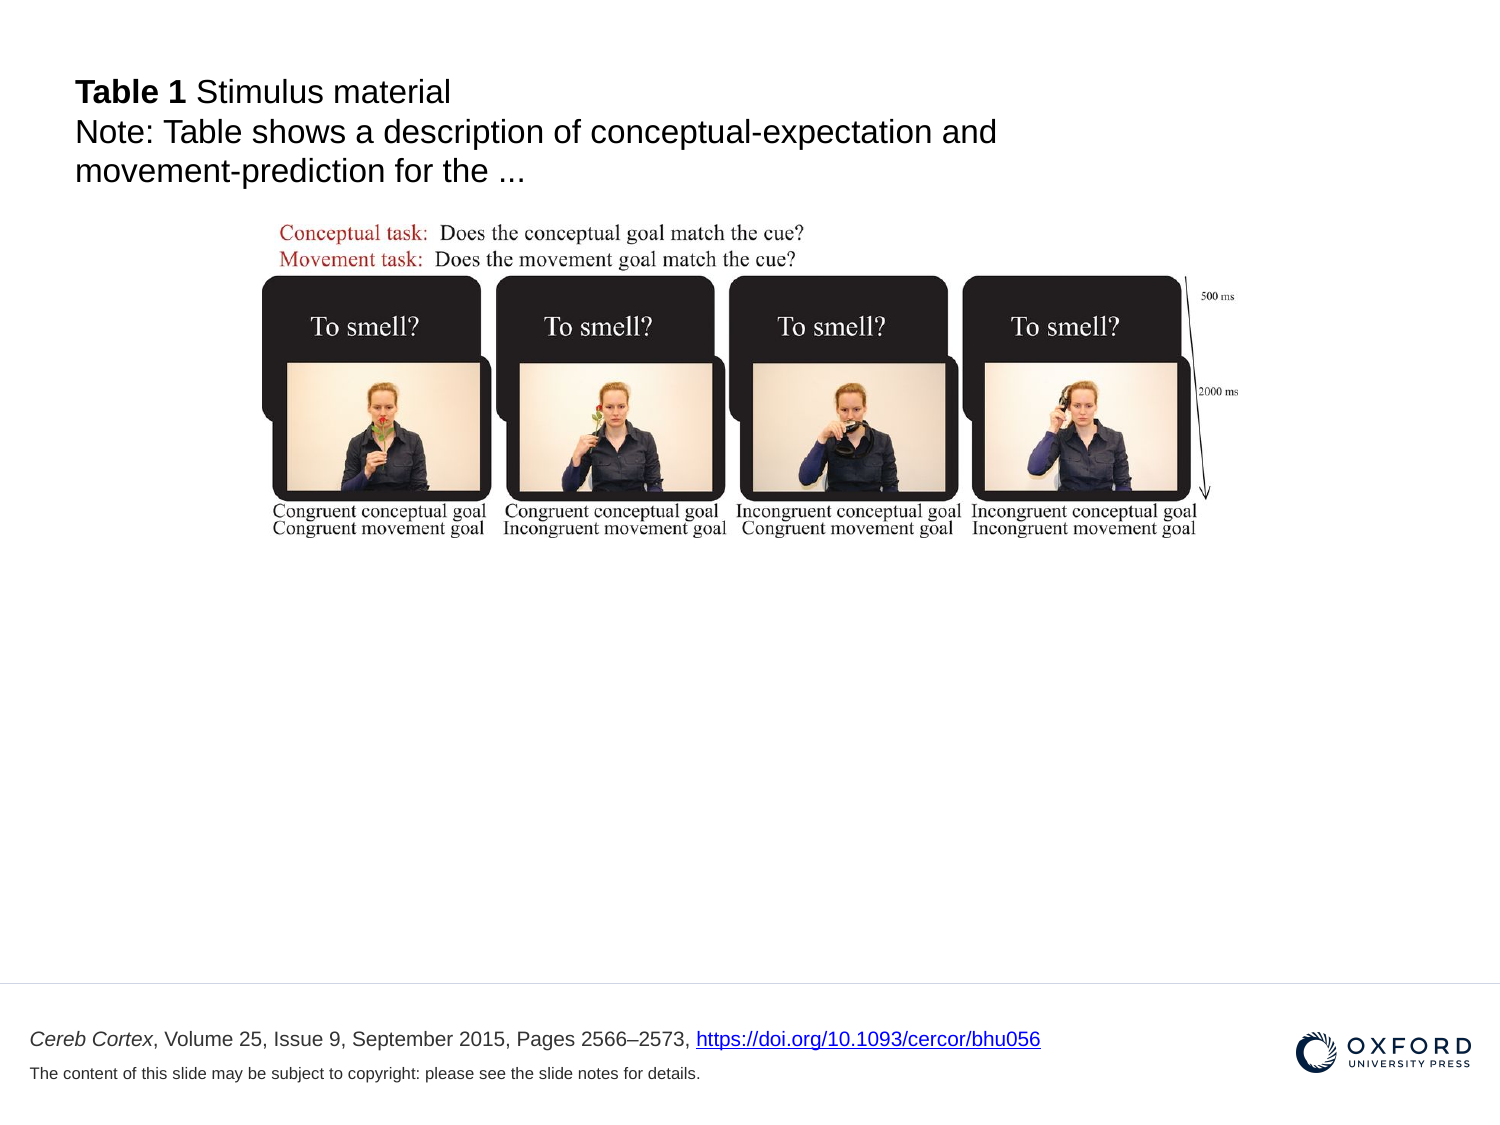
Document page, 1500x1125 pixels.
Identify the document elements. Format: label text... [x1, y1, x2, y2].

picture [262, 224, 1238, 539]
picture [1296, 1032, 1471, 1073]
footer Cereb Cortex, Volume 25, Issue 9, September 2015, Pages 2566–2573, https://doi.org/10.1093/cercor/bhu056 The content of this slide may be subject to copyright: please see the slide notes for details. [0, 983, 1260, 1125]
title Table 1 Stimulus material Note: Table shows a description of conceptual-expectation and movement-prediction for the ... [75, 69, 1078, 171]
